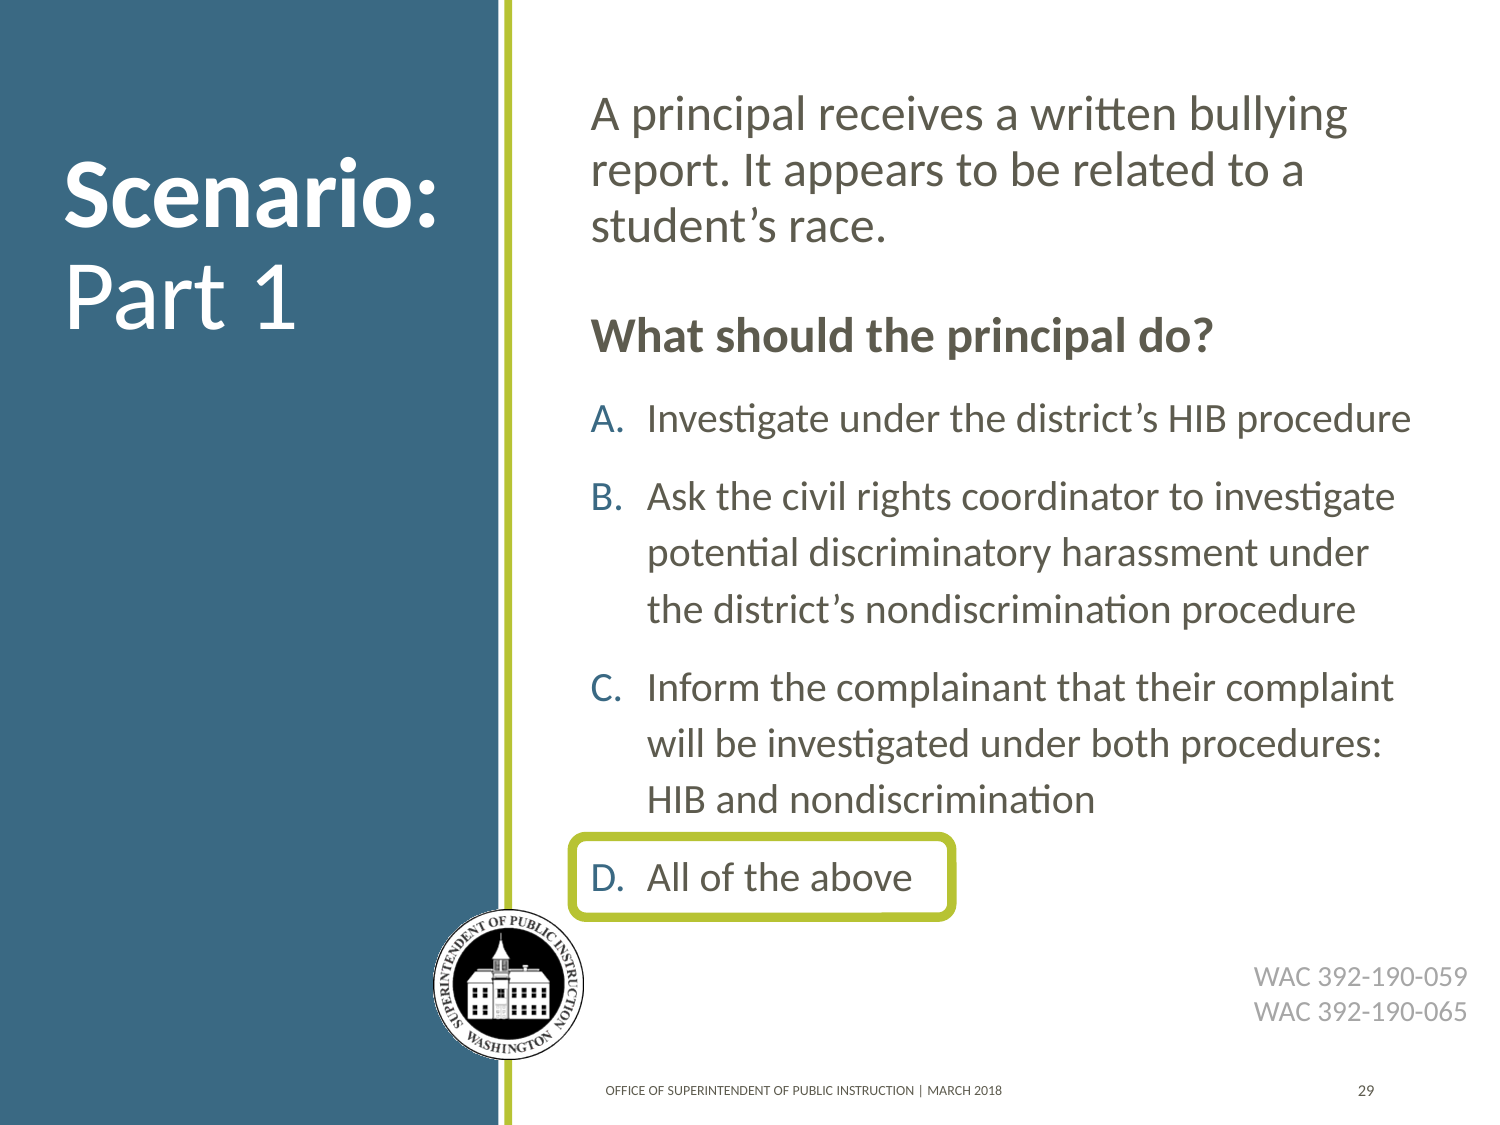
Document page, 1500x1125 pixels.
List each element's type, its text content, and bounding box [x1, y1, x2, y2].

picture [433, 909, 584, 1060]
title Scenario: Part 1 [48, 115, 489, 358]
slide_number 29 [1227, 1074, 1390, 1120]
text_box [570, 835, 954, 919]
footer OFFICE OF SUPERINTENDENT OF PUBLIC INSTRUCTION | March 2018 [590, 1074, 1163, 1120]
list A principal receives a written bullying report. It appears to be related to a student’s race. What should the principal do? Investigate under the district’s HIB procedure Ask the civil rights coordinator to investigate potential discriminatory harassment under the district’s nondiscrimination procedure Inform the complainant that their complaint will be investigated under both procedures: HIB and nondiscrimination All of the above [590, 76, 1420, 1074]
text_box WAC 392-190-059 WAC 392-190-065 [1420, 950, 1484, 1035]
